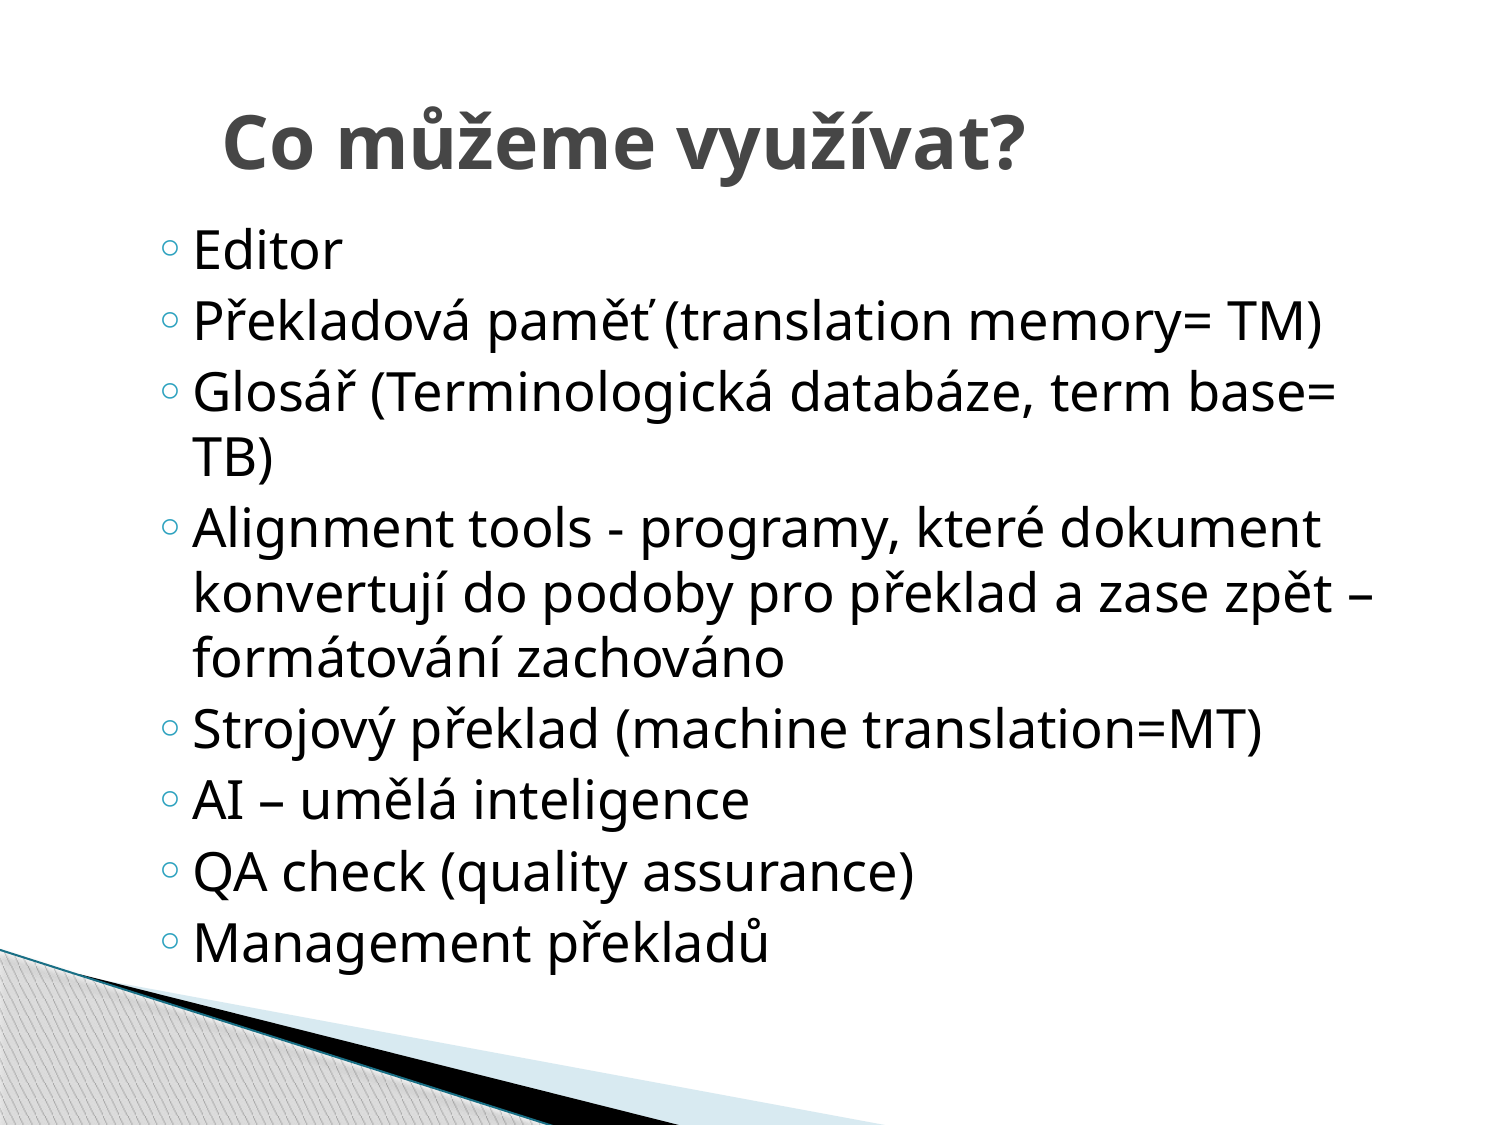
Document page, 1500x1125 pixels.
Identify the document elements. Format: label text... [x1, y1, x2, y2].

title Co můžeme využívat? [206, 45, 1306, 234]
list Editor Překladová paměť (translation memory= TM) Glosář (Terminologická databáze, term base= TB) Alignment tools - programy, které dokument konvertují do podoby pro překlad a zase zpět – formátování zachováno Strojový překlad (machine translation=MT) AI – umělá inteligence QA check (quality assurance) Management překladů [75, 208, 1425, 986]
